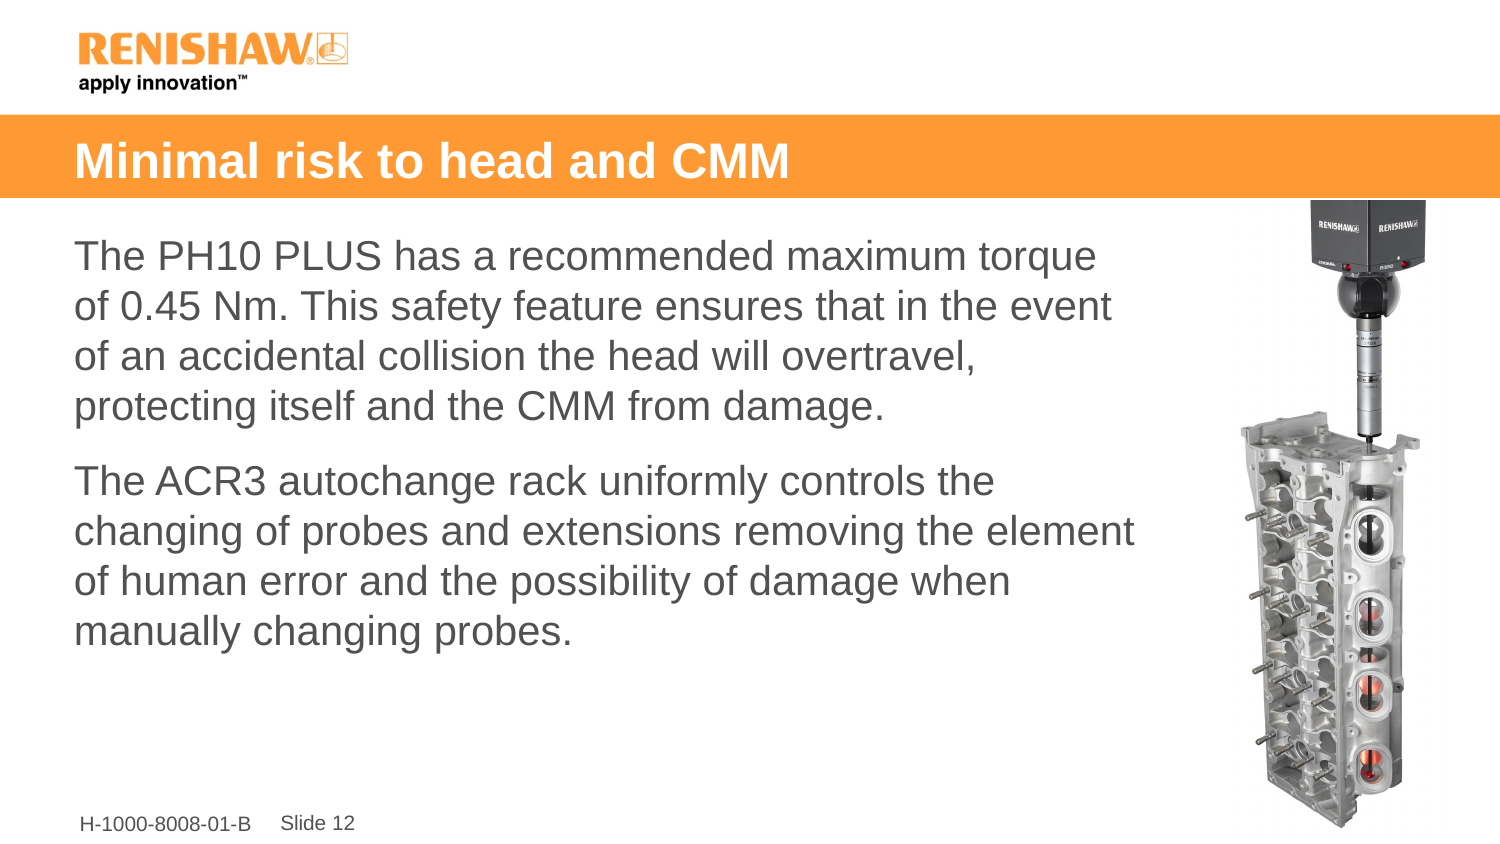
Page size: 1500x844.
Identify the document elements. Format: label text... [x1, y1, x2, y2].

picture [1222, 199, 1446, 839]
slide_number Slide 12 [272, 802, 396, 831]
slide_number H-1000-8008-01-B [64, 802, 272, 833]
title Minimal risk to head and CMM [58, 120, 1440, 176]
list The PH10 PLUS has a recommended maximum torque of 0.45 Nm. This safety feature ensures that in the event of an accidental collision the head will overtravel, protecting itself and the CMM from damage. The ACR3 autochange rack uniformly controls the changing of probes and extensions removing the element of human error and the possibility of damage when manually changing probes. [58, 220, 1152, 768]
picture [77, 30, 349, 96]
